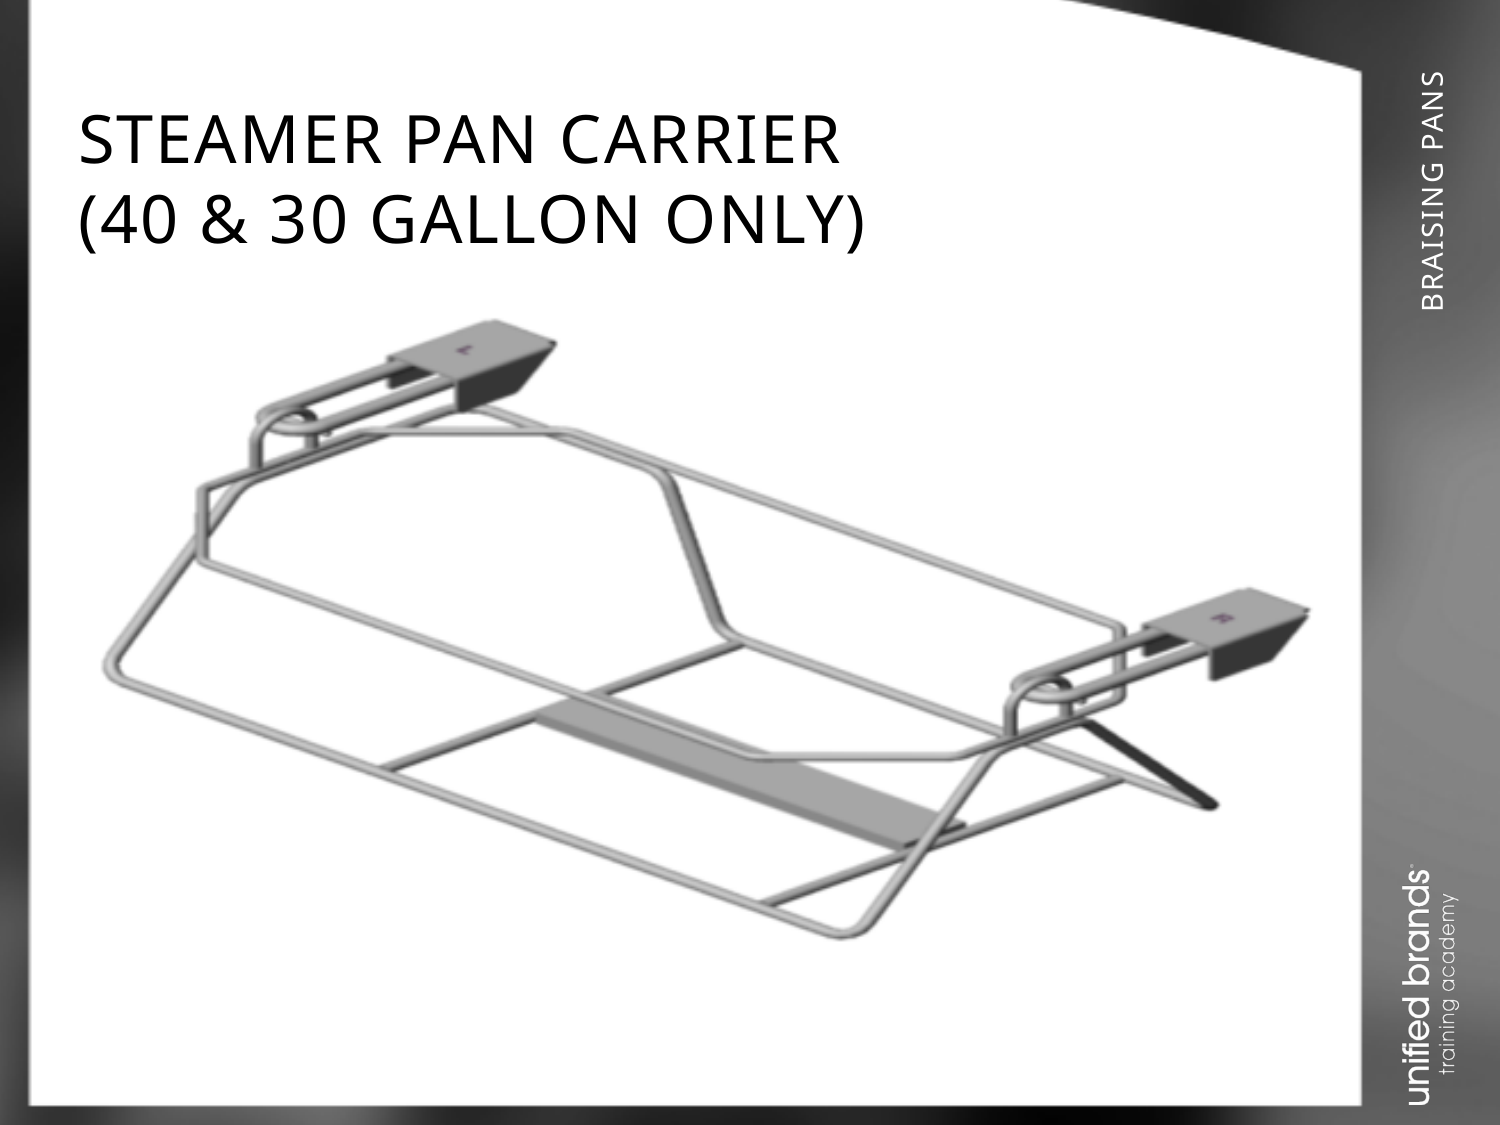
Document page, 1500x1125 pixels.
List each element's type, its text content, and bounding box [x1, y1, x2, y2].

picture [1403, 865, 1459, 1105]
title STEAMER PAN CARRIER (40 & 30 GALLON ONLY) [63, 82, 1327, 271]
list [62, 310, 1327, 953]
